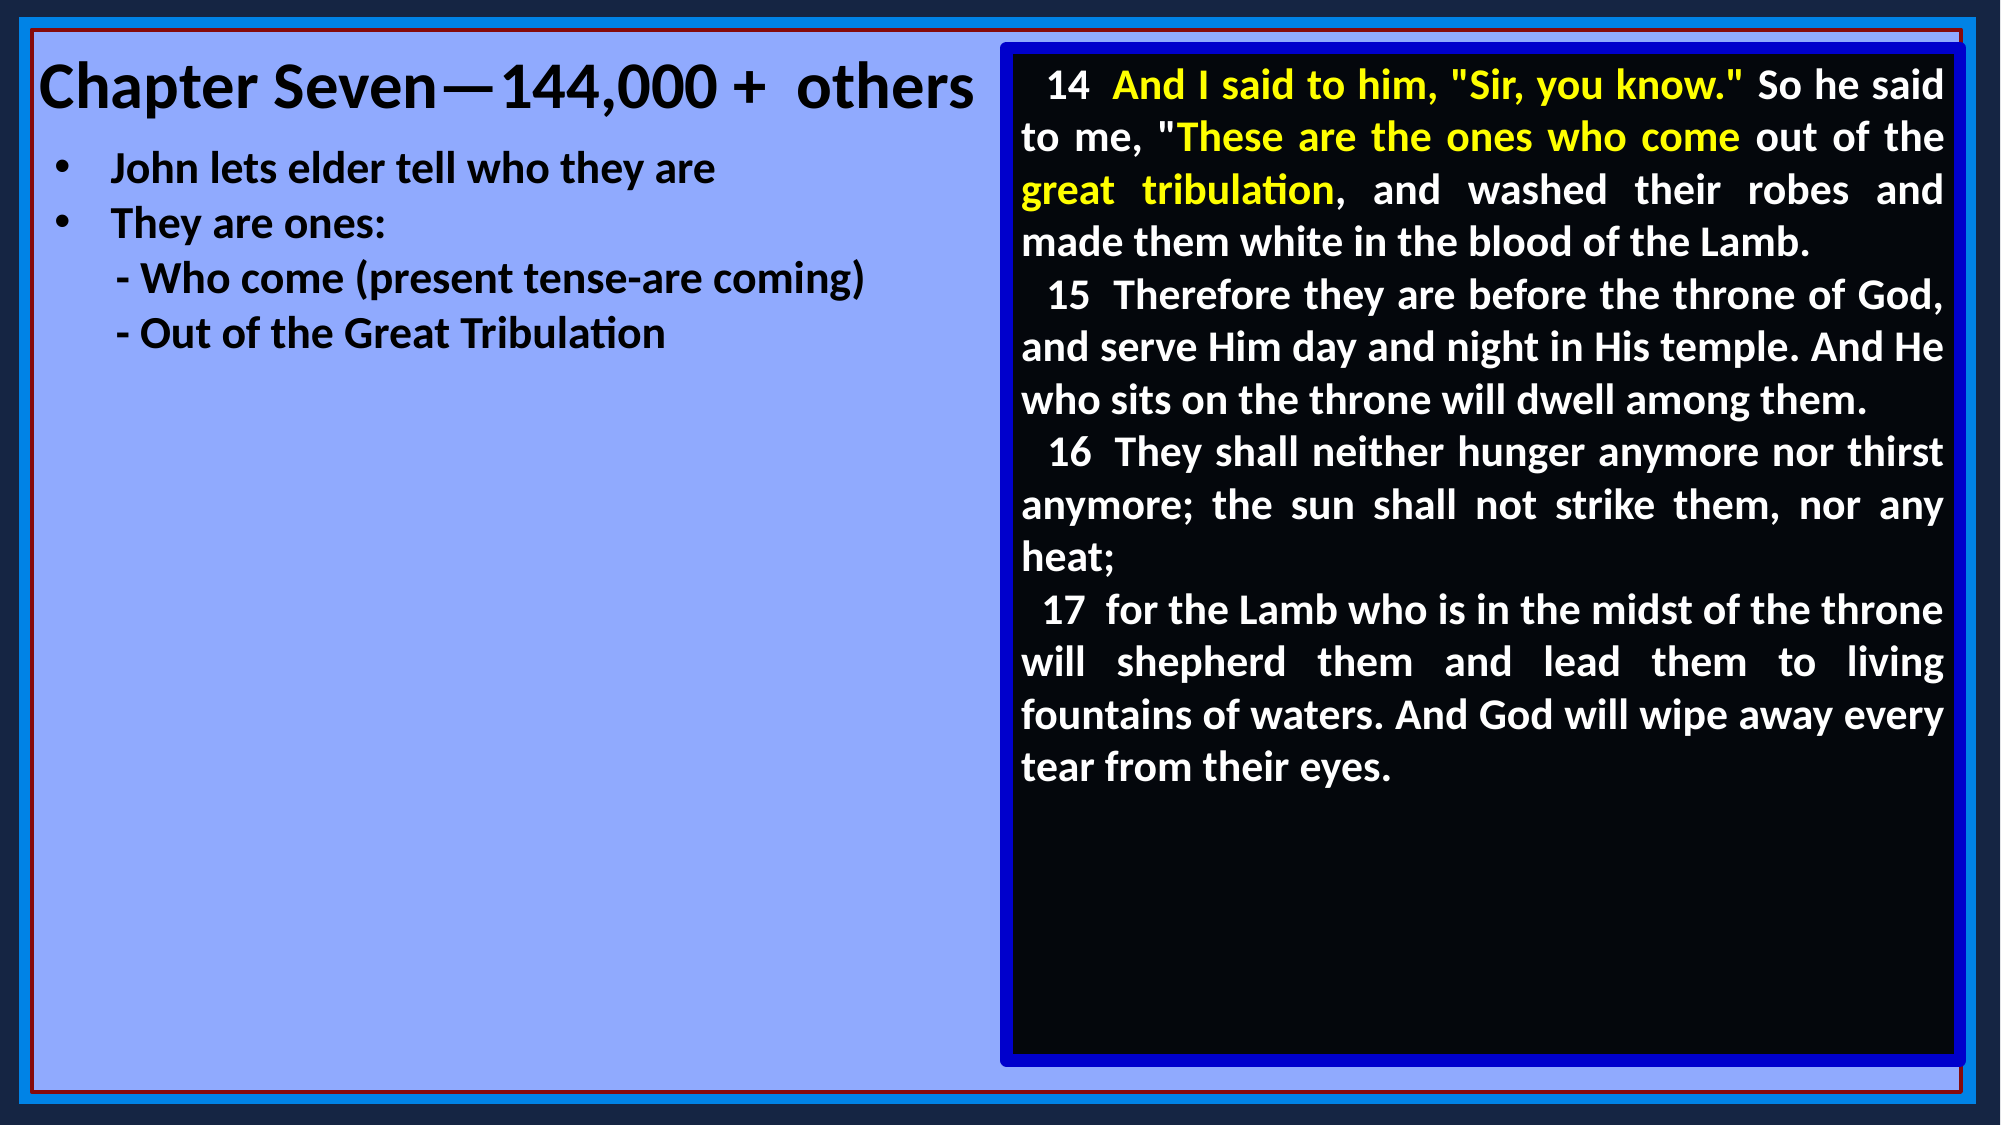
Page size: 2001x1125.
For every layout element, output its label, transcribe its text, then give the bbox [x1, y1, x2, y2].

text_box 14 And I said to him, "Sir, you know." So he said to me, "These are the ones who come out of the great tribulation, and washed their robes and made them white in the blood of the Lamb. 15 Therefore they are before the throne of God, and serve Him day and night in His temple. And He who sits on the throne will dwell among them. 16 They shall neither hunger anymore nor thirst anymore; the sun shall not strike them, nor any heat; 17 for the Lamb who is in the midst of the throne will shepherd them and lead them to living fountains of waters. And God will wipe away every tear from their eyes. [1006, 48, 1960, 1061]
text_box John lets elder tell who they are They are ones: - Who come (present tense-are coming) - Out of the Great Tribulation [39, 130, 1007, 365]
text_box Chapter Seven—144,000 + others [22, 34, 994, 130]
